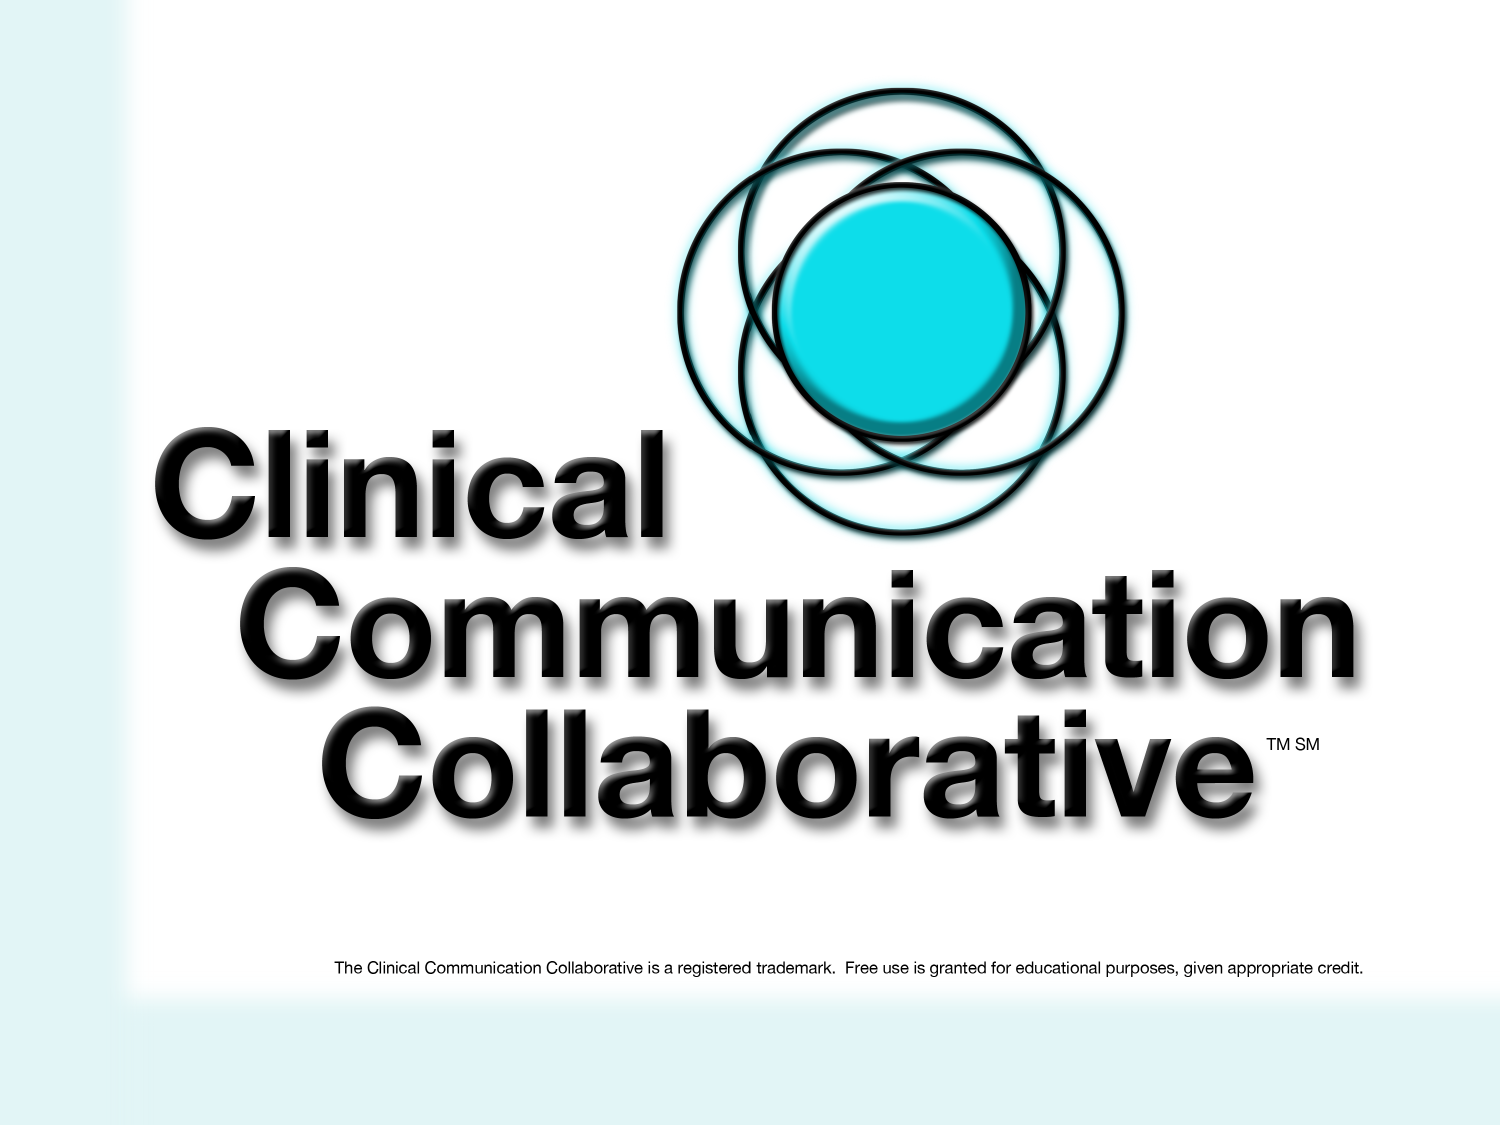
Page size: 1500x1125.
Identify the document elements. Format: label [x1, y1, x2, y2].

picture [0, 0, 1500, 1125]
title [340, 799, 1250, 988]
